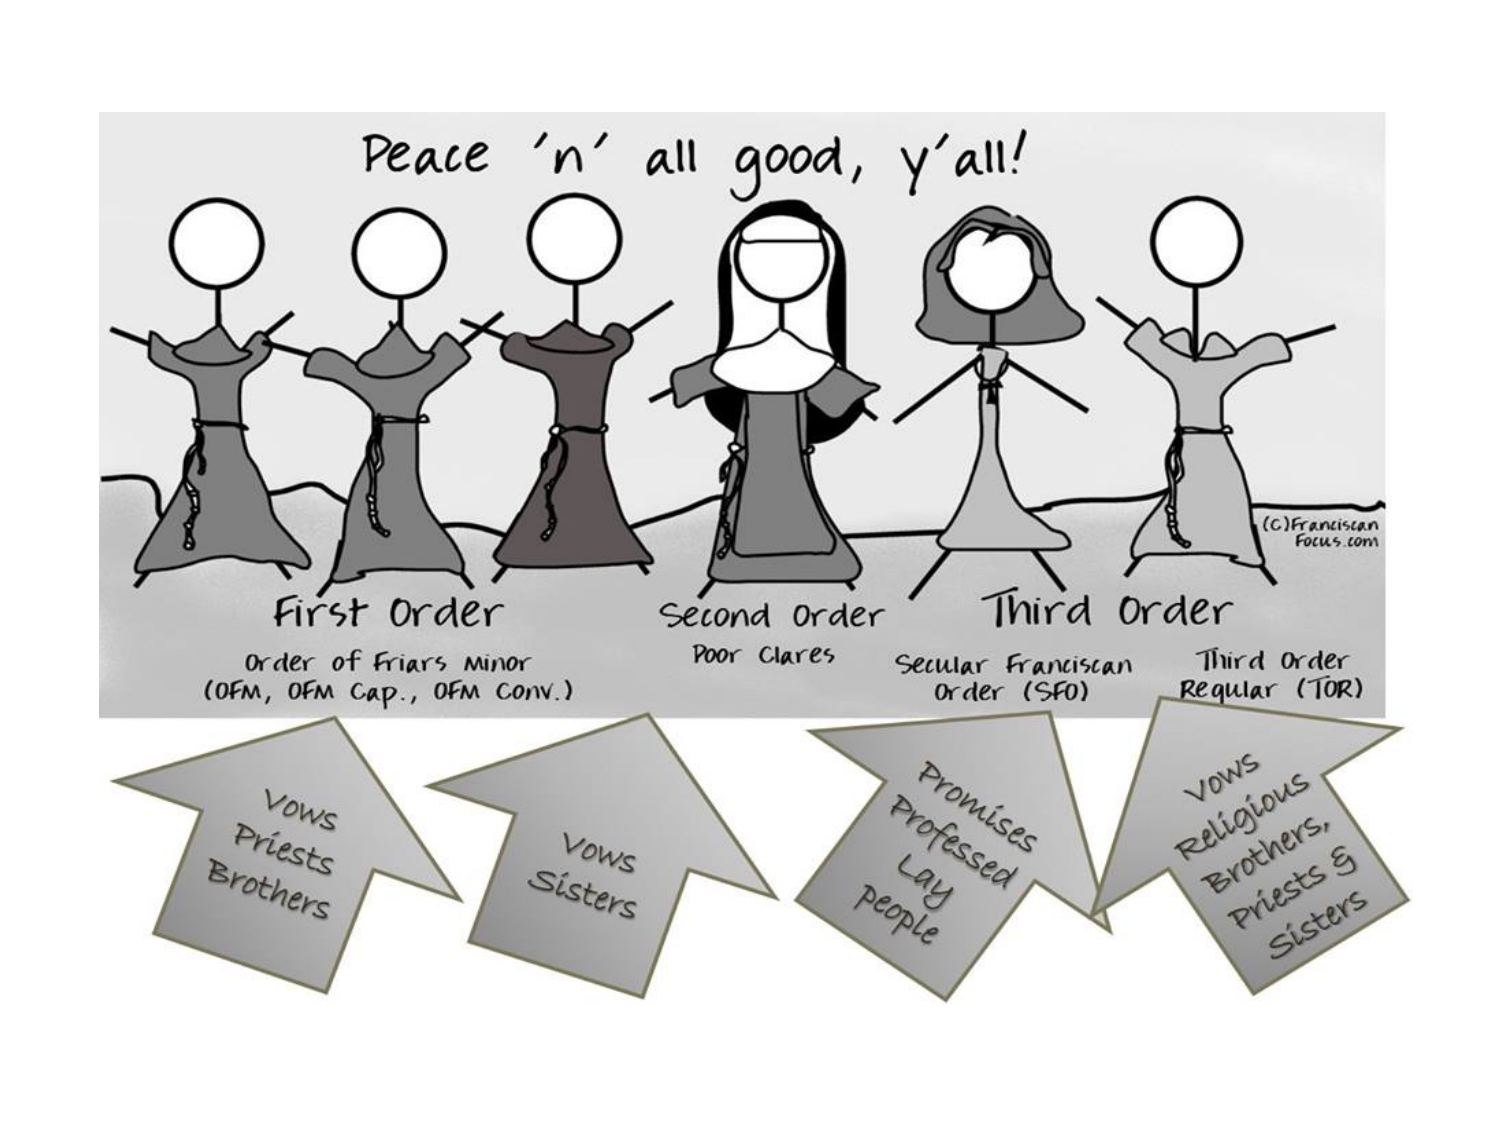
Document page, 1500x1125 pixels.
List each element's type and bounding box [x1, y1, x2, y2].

list [99, 112, 1413, 1006]
